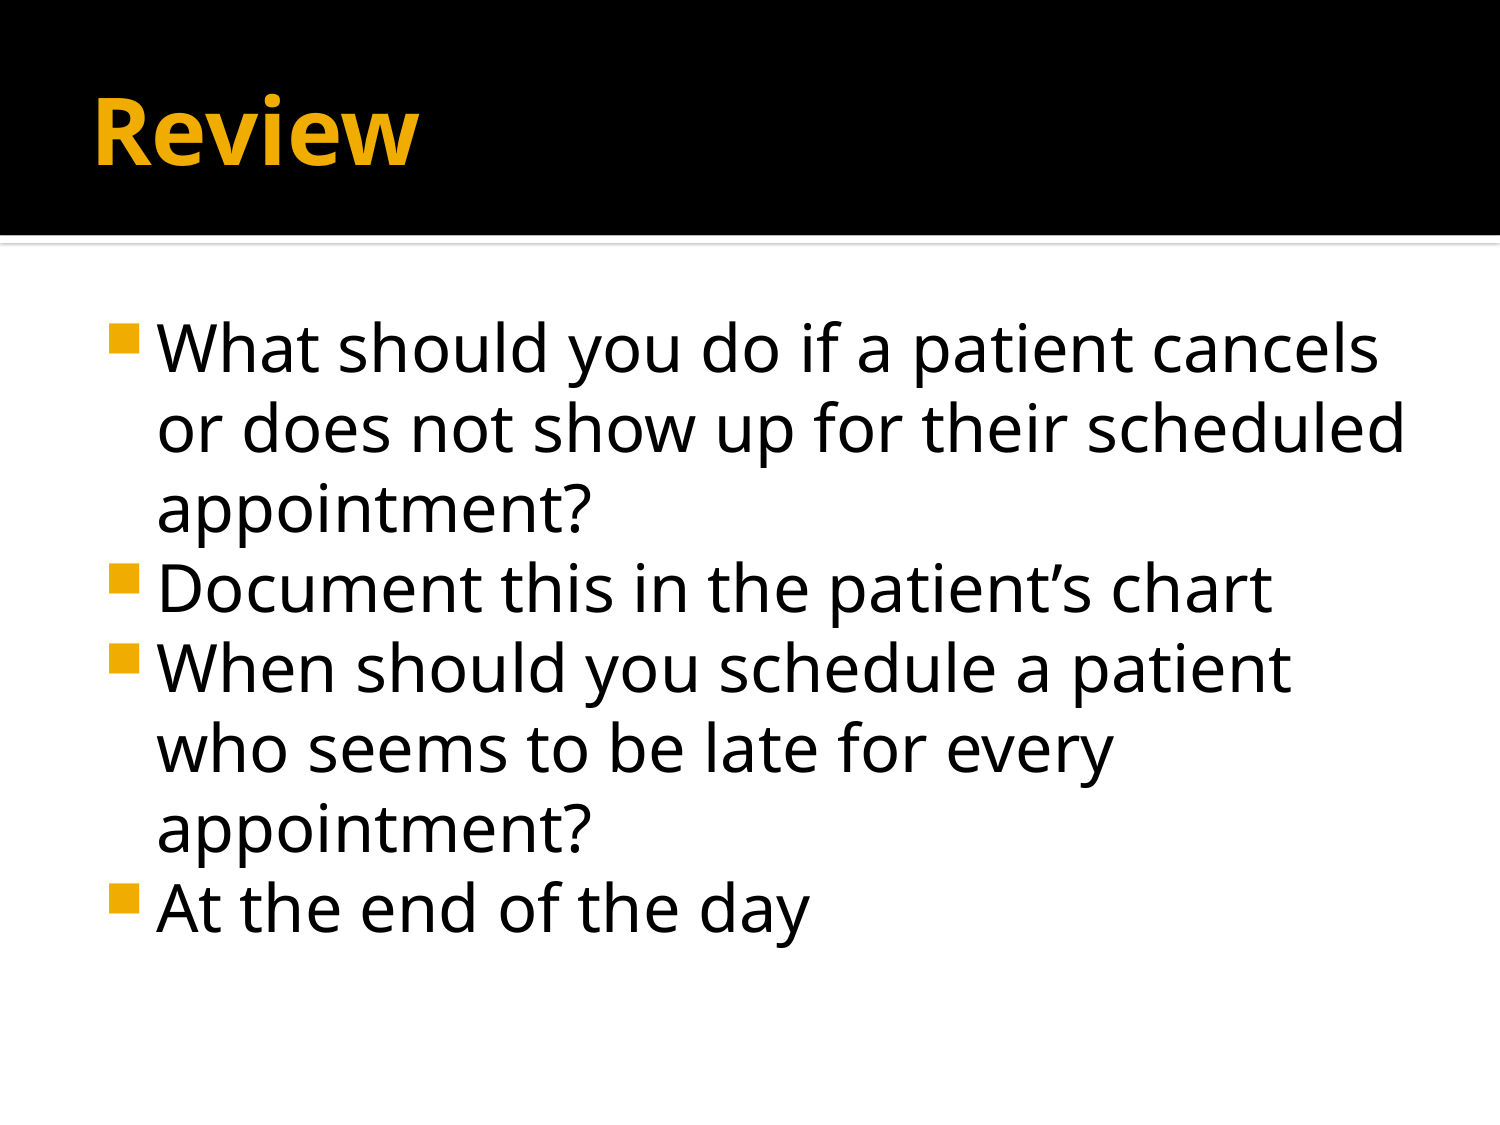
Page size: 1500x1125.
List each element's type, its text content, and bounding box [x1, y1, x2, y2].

title Review [75, 25, 1425, 231]
list What should you do if a patient cancels or does not show up for their scheduled appointment? Document this in the patient’s chart When should you schedule a patient who seems to be late for every appointment? At the end of the day [75, 291, 1425, 1050]
